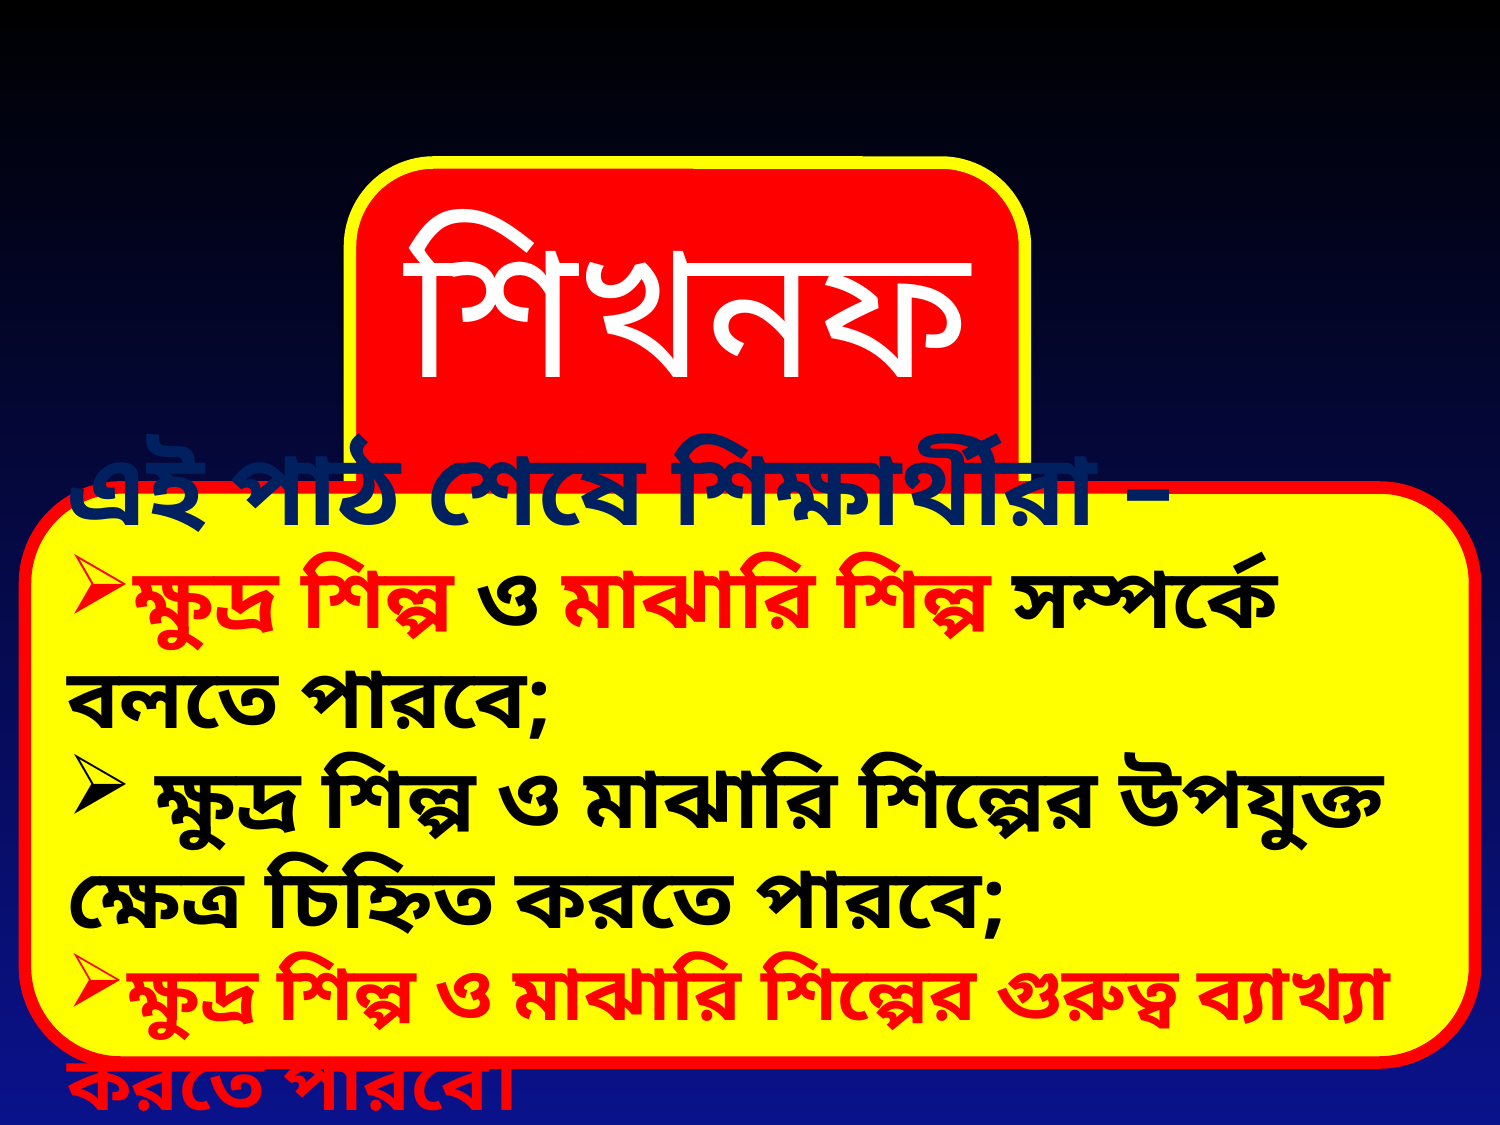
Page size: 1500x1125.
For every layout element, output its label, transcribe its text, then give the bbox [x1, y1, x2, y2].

text_box শিখনফল [349, 162, 1025, 485]
text_box এই পাঠ শেষে শিক্ষার্থীরা – ক্ষুদ্র শিল্প ও মাঝারি শিল্প সম্পর্কে বলতে পারবে; ক্ষুদ্র শিল্প ও মাঝারি শিল্পের উপযুক্ত ক্ষেত্র চিহ্নিত করতে পারবে; ক্ষুদ্র শিল্প ও মাঝারি শিল্পের গুরুত্ব ব্যাখ্যা করতে পারবে। [22, 485, 1478, 1065]
